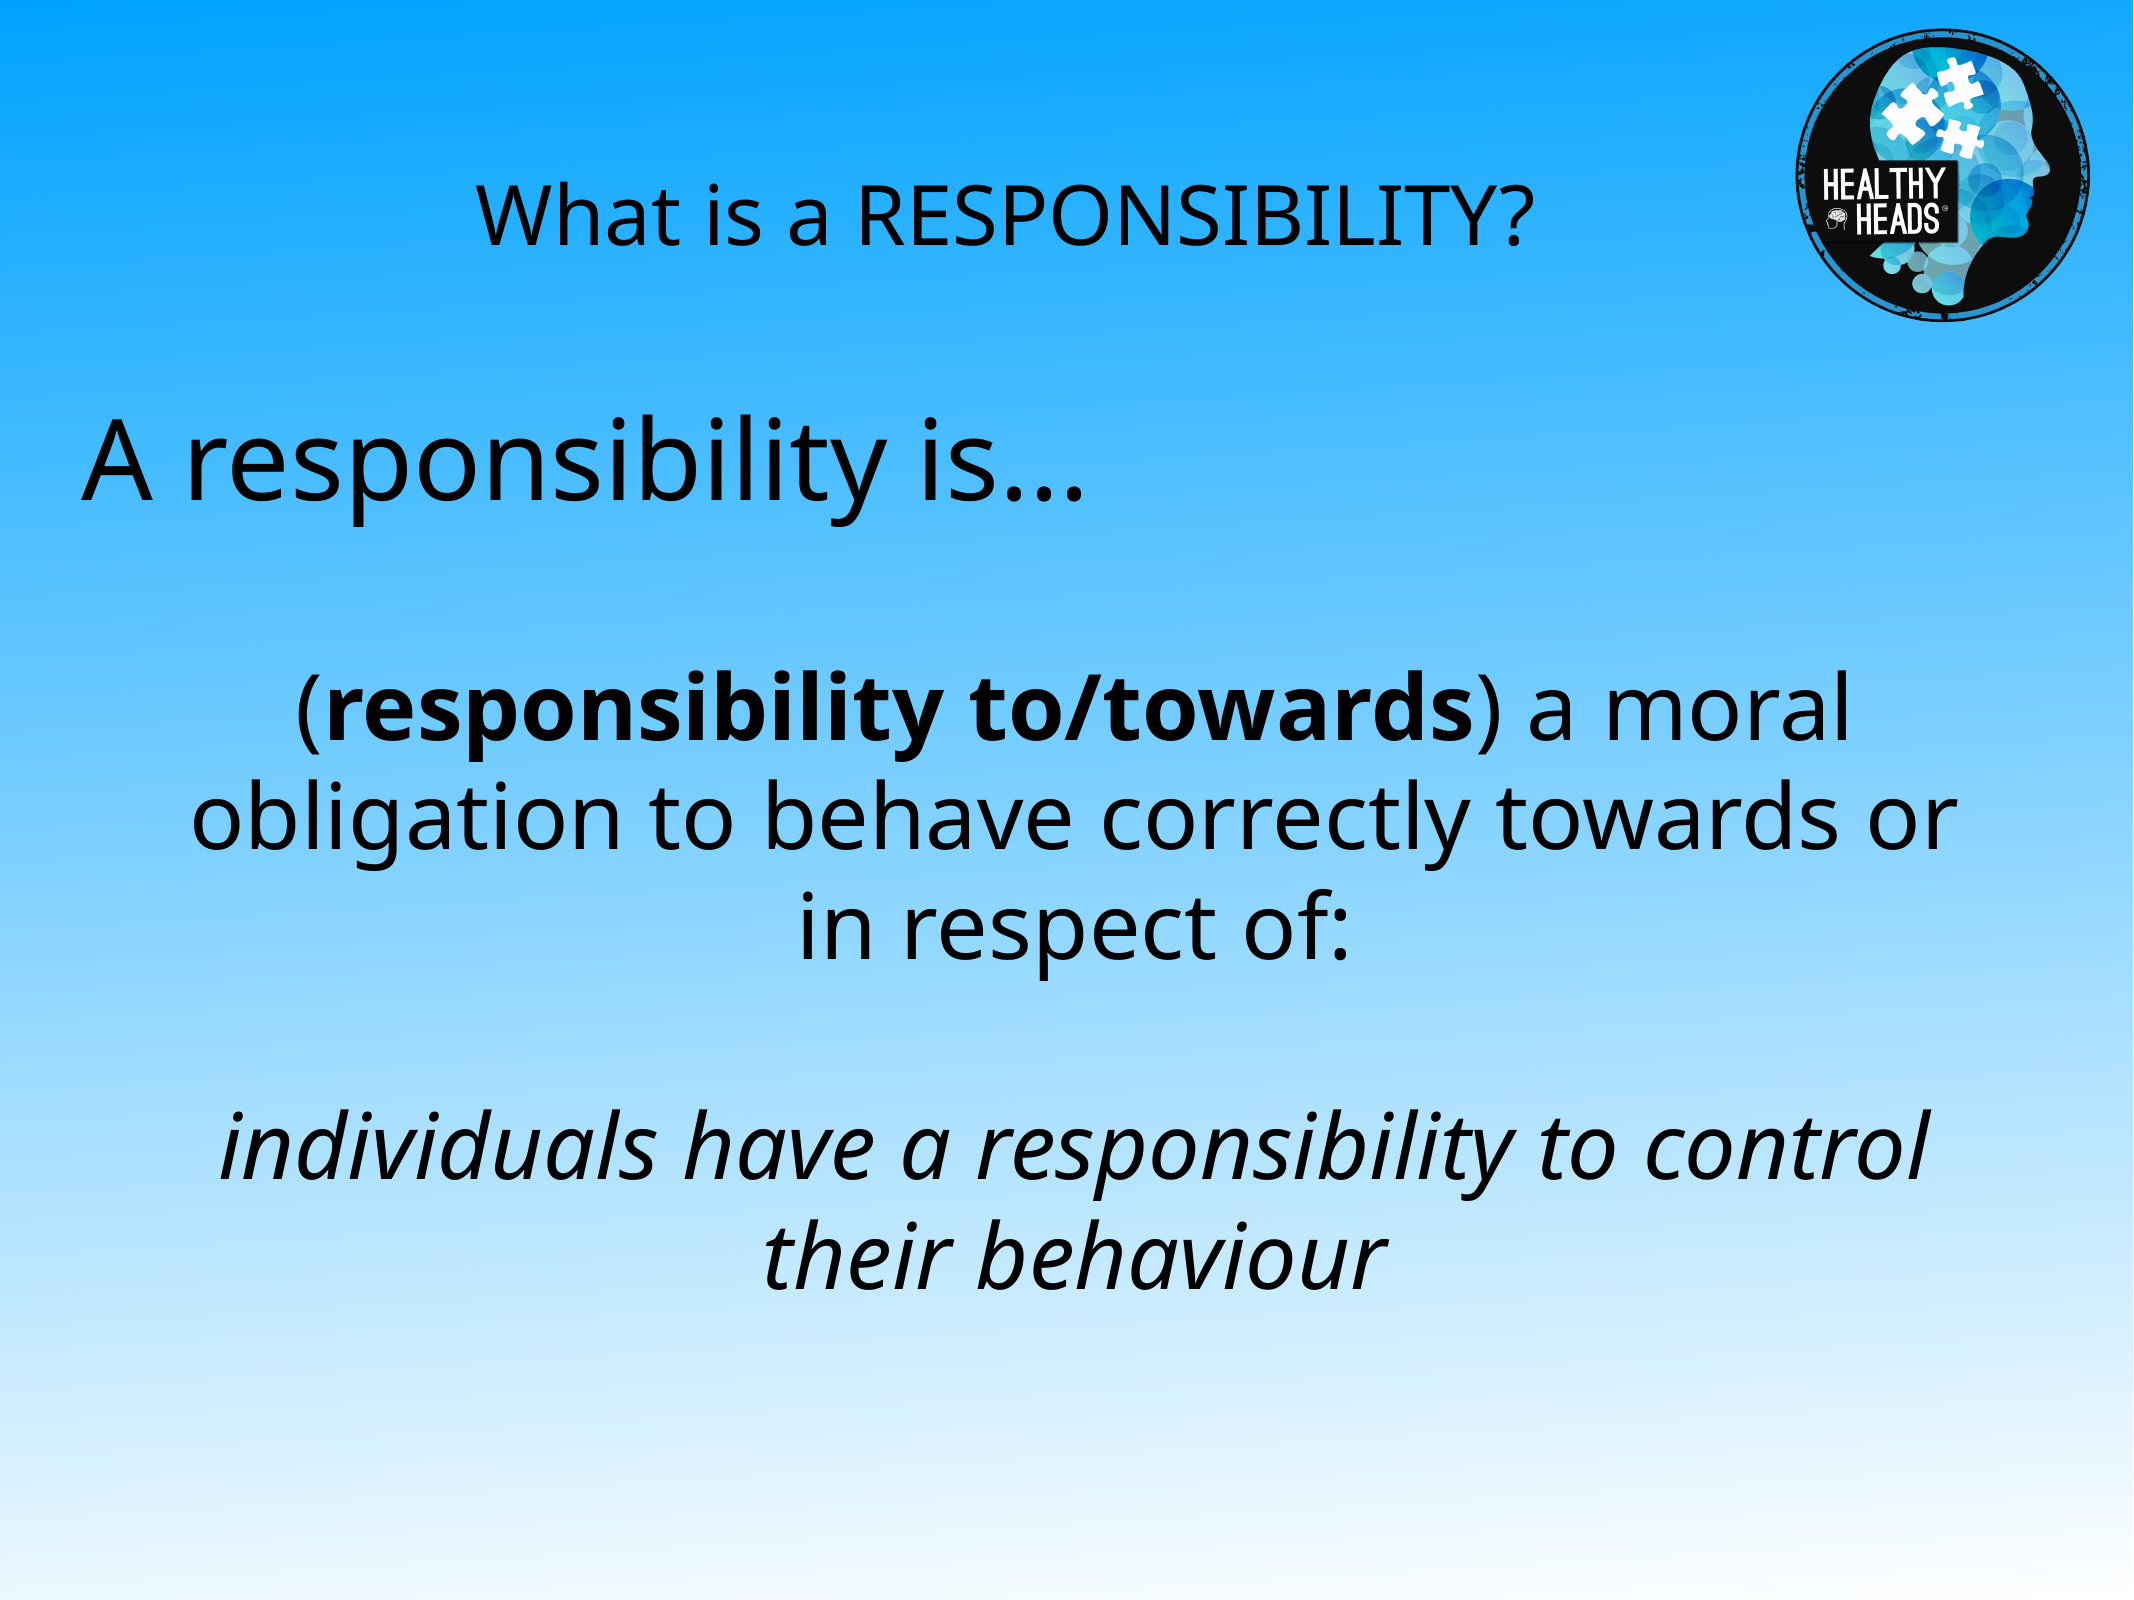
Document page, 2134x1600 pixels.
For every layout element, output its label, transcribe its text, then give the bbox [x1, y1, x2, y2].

text_box (responsibility to/towards) a moral obligation to behave correctly towards or in respect of: individuals have a responsibility to control their behaviour [161, 640, 1989, 1316]
text_box A responsibility is... [73, 380, 1099, 531]
text_box What is a RESPONSIBILITY? [404, 138, 1608, 271]
picture [1786, 14, 2102, 340]
